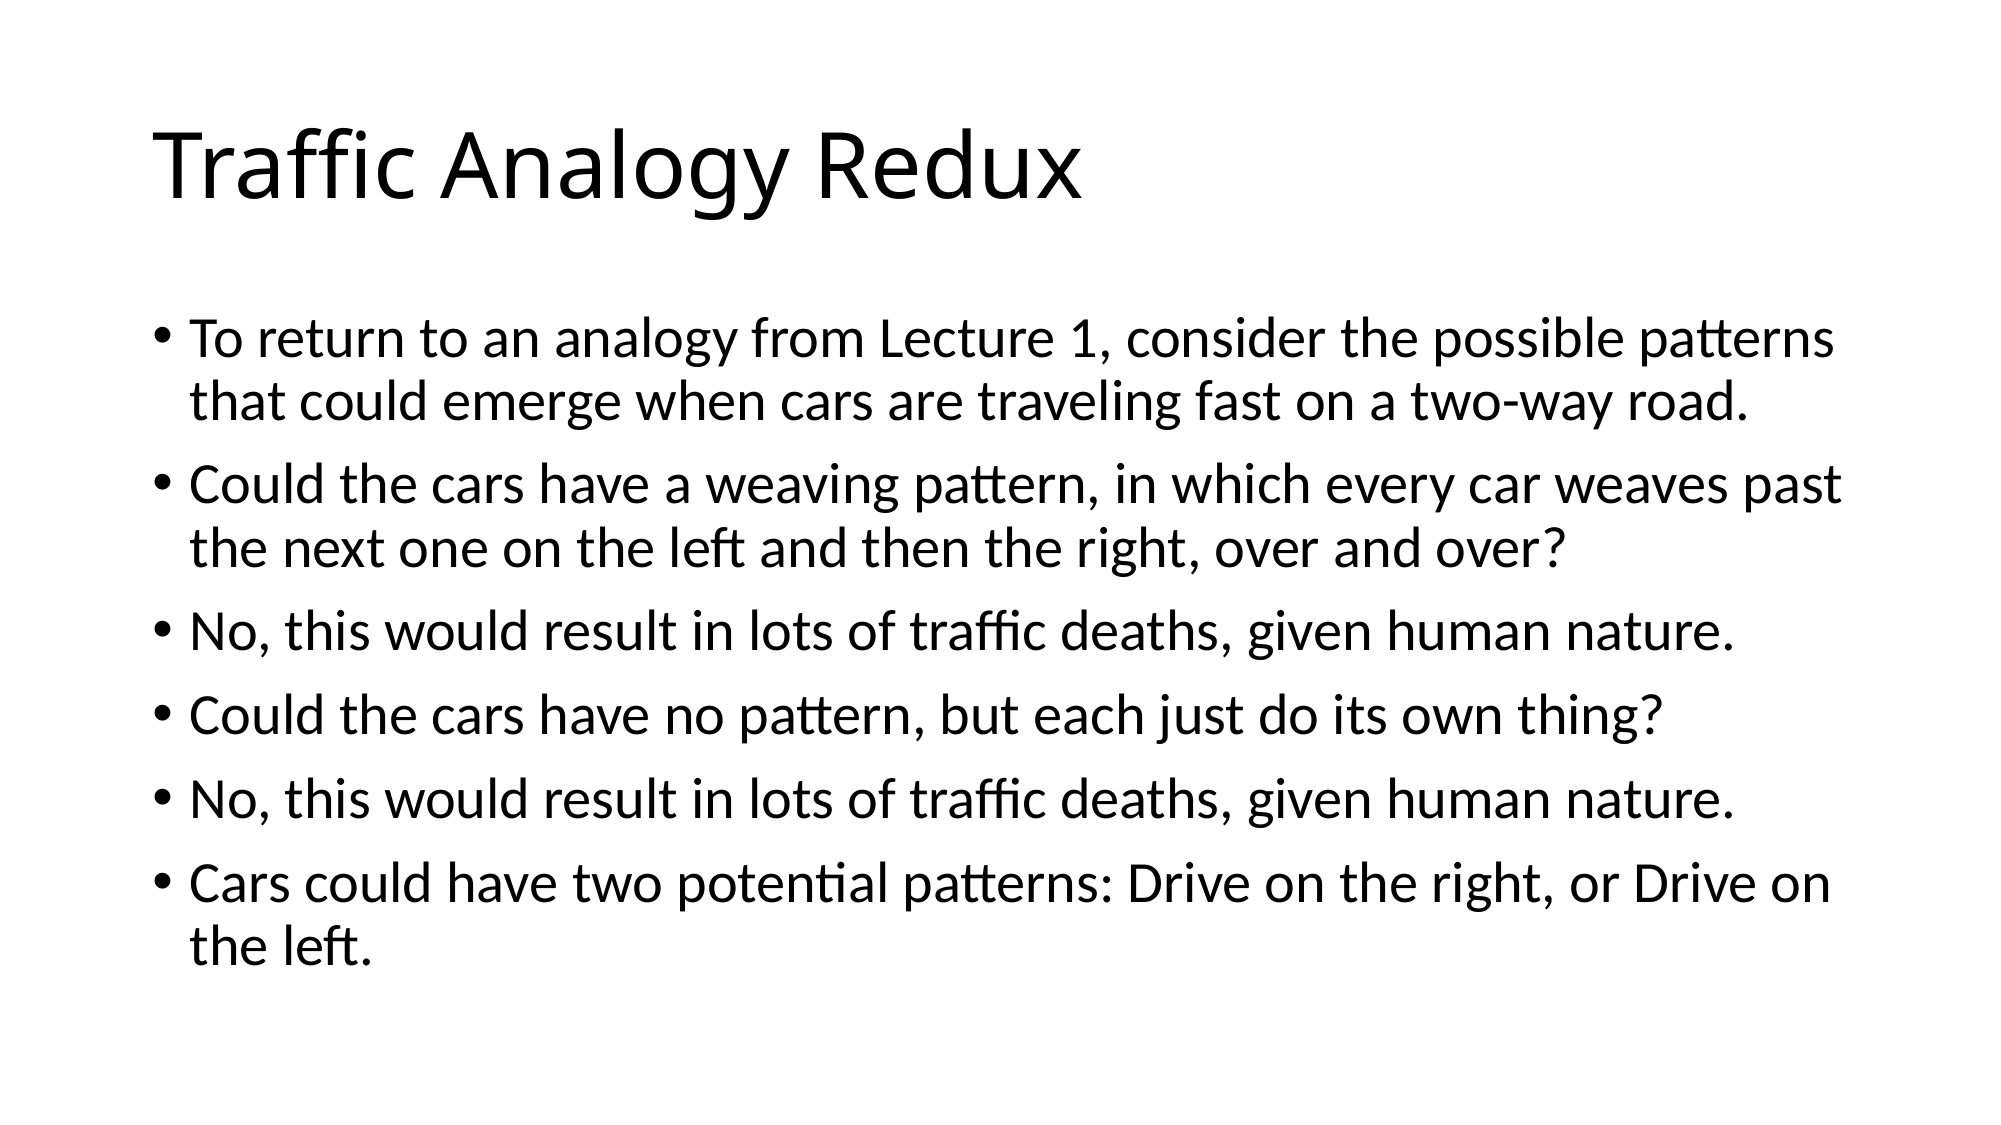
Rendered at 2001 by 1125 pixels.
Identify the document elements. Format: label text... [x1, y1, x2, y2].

title Traffic Analogy Redux [137, 59, 1863, 278]
list To return to an analogy from Lecture 1, consider the possible patterns that could emerge when cars are traveling fast on a two-way road. Could the cars have a weaving pattern, in which every car weaves past the next one on the left and then the right, over and over? No, this would result in lots of traffic deaths, given human nature. Could the cars have no pattern, but each just do its own thing? No, this would result in lots of traffic deaths, given human nature. Cars could have two potential patterns: Drive on the right, or Drive on the left. [137, 299, 1863, 1014]
